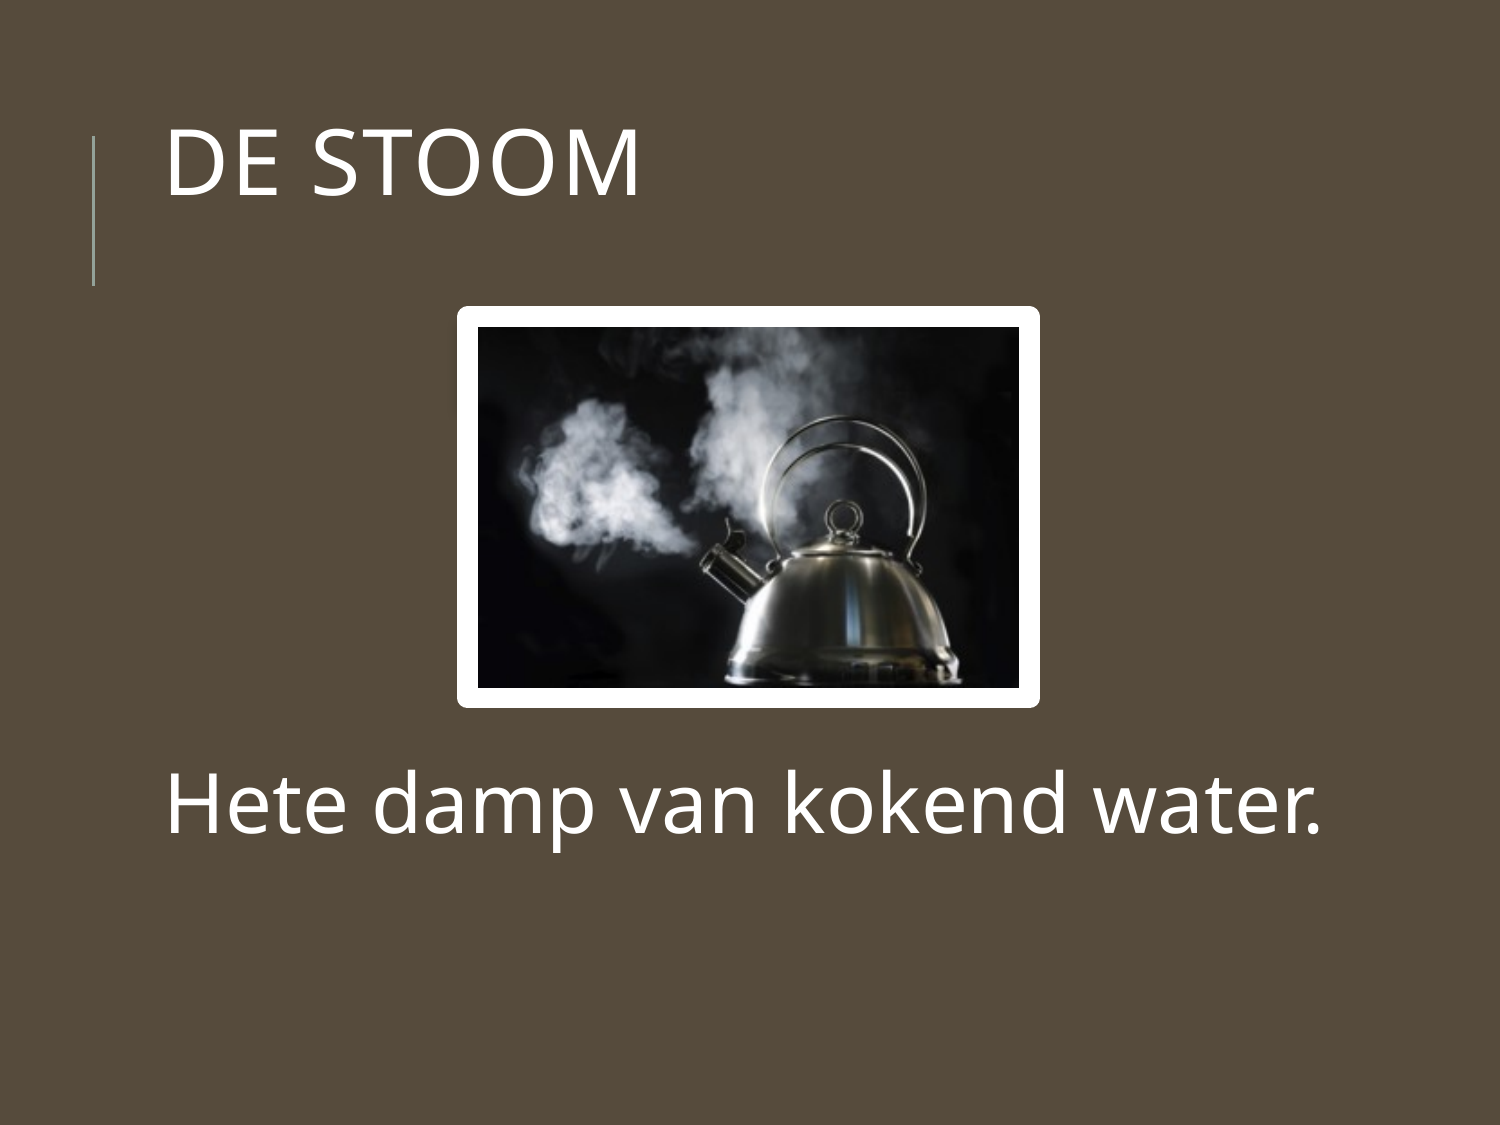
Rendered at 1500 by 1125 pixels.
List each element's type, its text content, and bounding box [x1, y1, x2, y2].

list Hete damp van kokend water. [123, 753, 1366, 952]
picture [478, 326, 1020, 688]
title De stoom [147, 75, 1300, 263]
